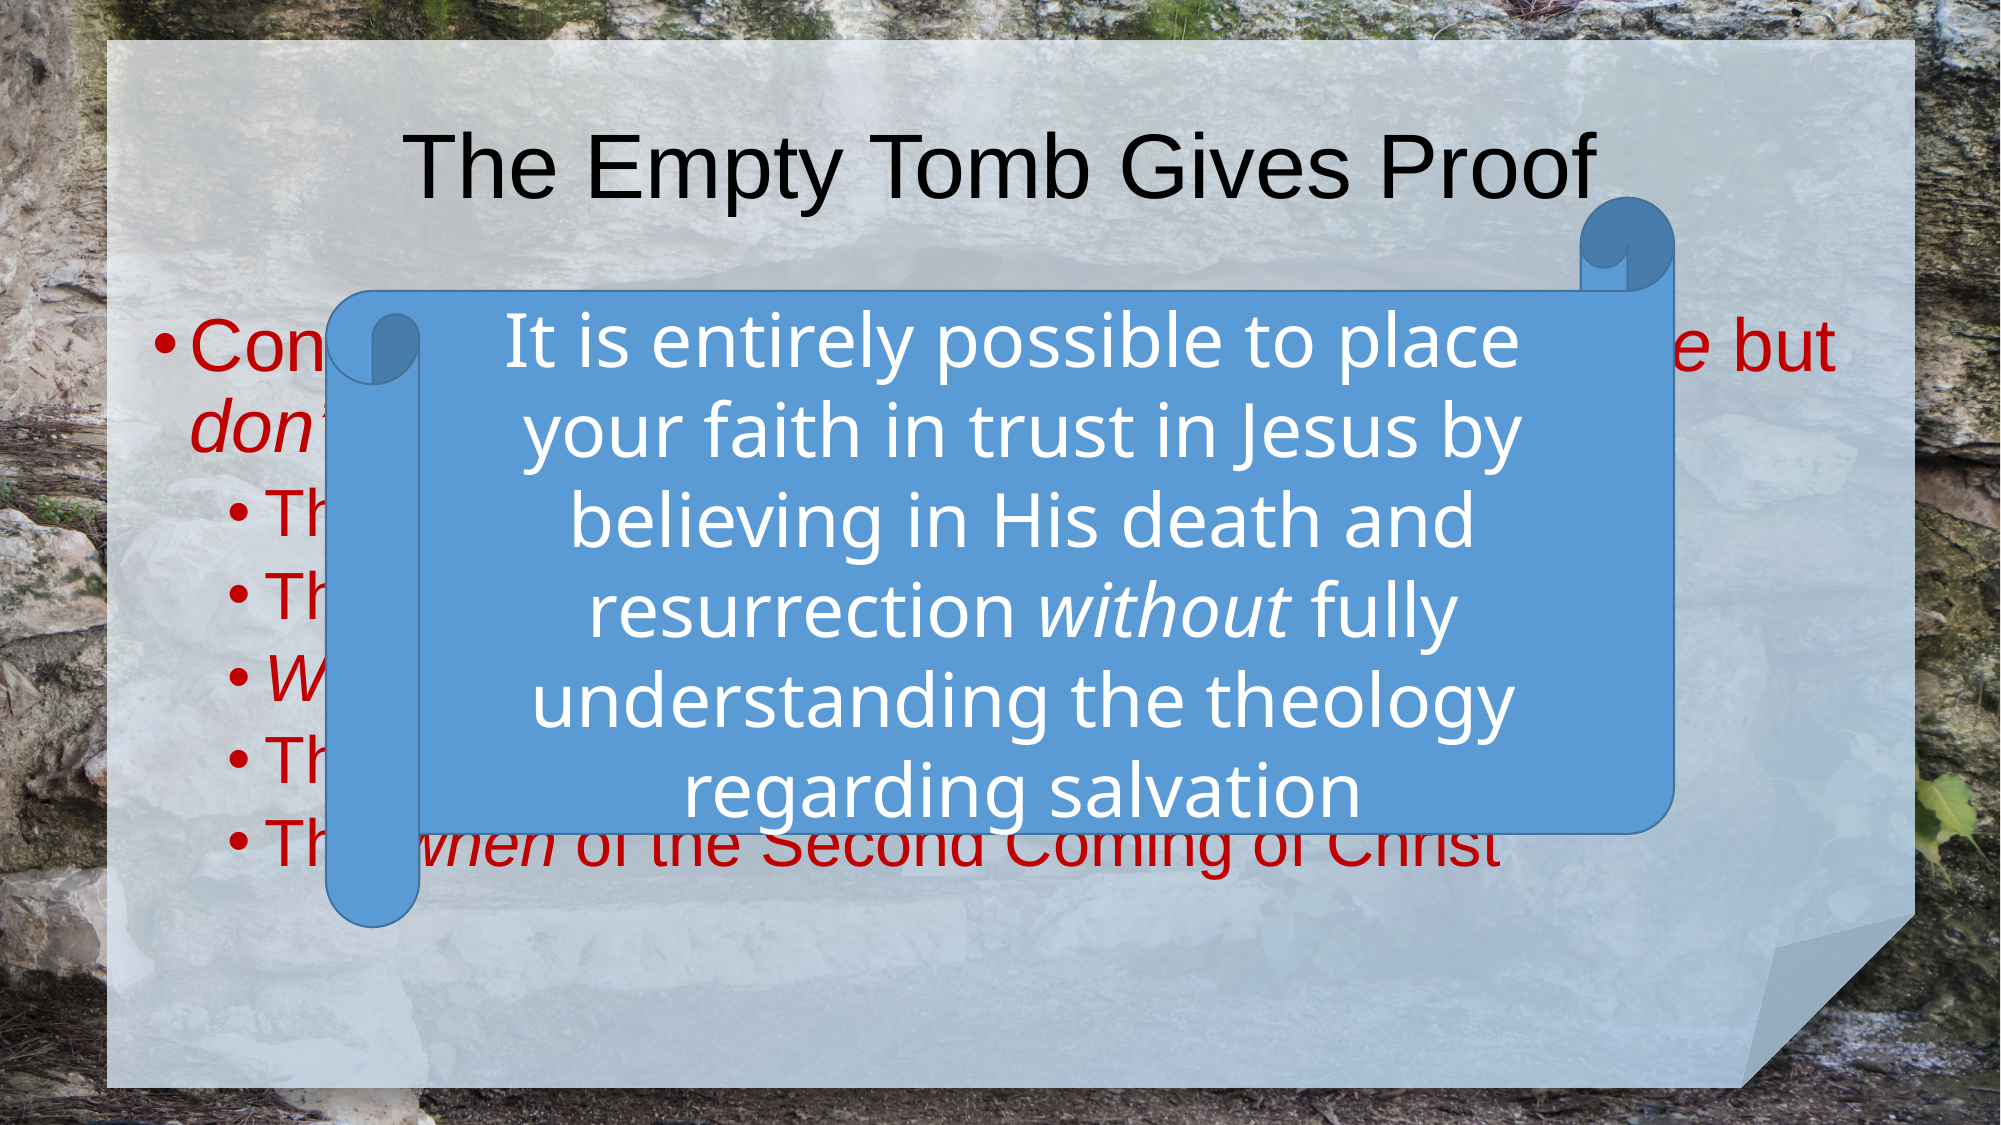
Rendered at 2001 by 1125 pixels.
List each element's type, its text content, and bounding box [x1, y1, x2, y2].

title The Empty Tomb Gives Proof [137, 59, 1863, 278]
list Consider elements of our faith that we believe but don’t fully understand … The Trinity The indwelling of the Holy Spirit Why God would love us enough to die for us The how of creation and the universe The when of the Second Coming of Christ [137, 299, 1863, 1014]
picture [0, 0, 2001, 1125]
text_box It is entirely possible to place your faith in trust in Jesus by believing in His death and resurrection without fully understanding the theology regarding salvation [324, 196, 1676, 929]
